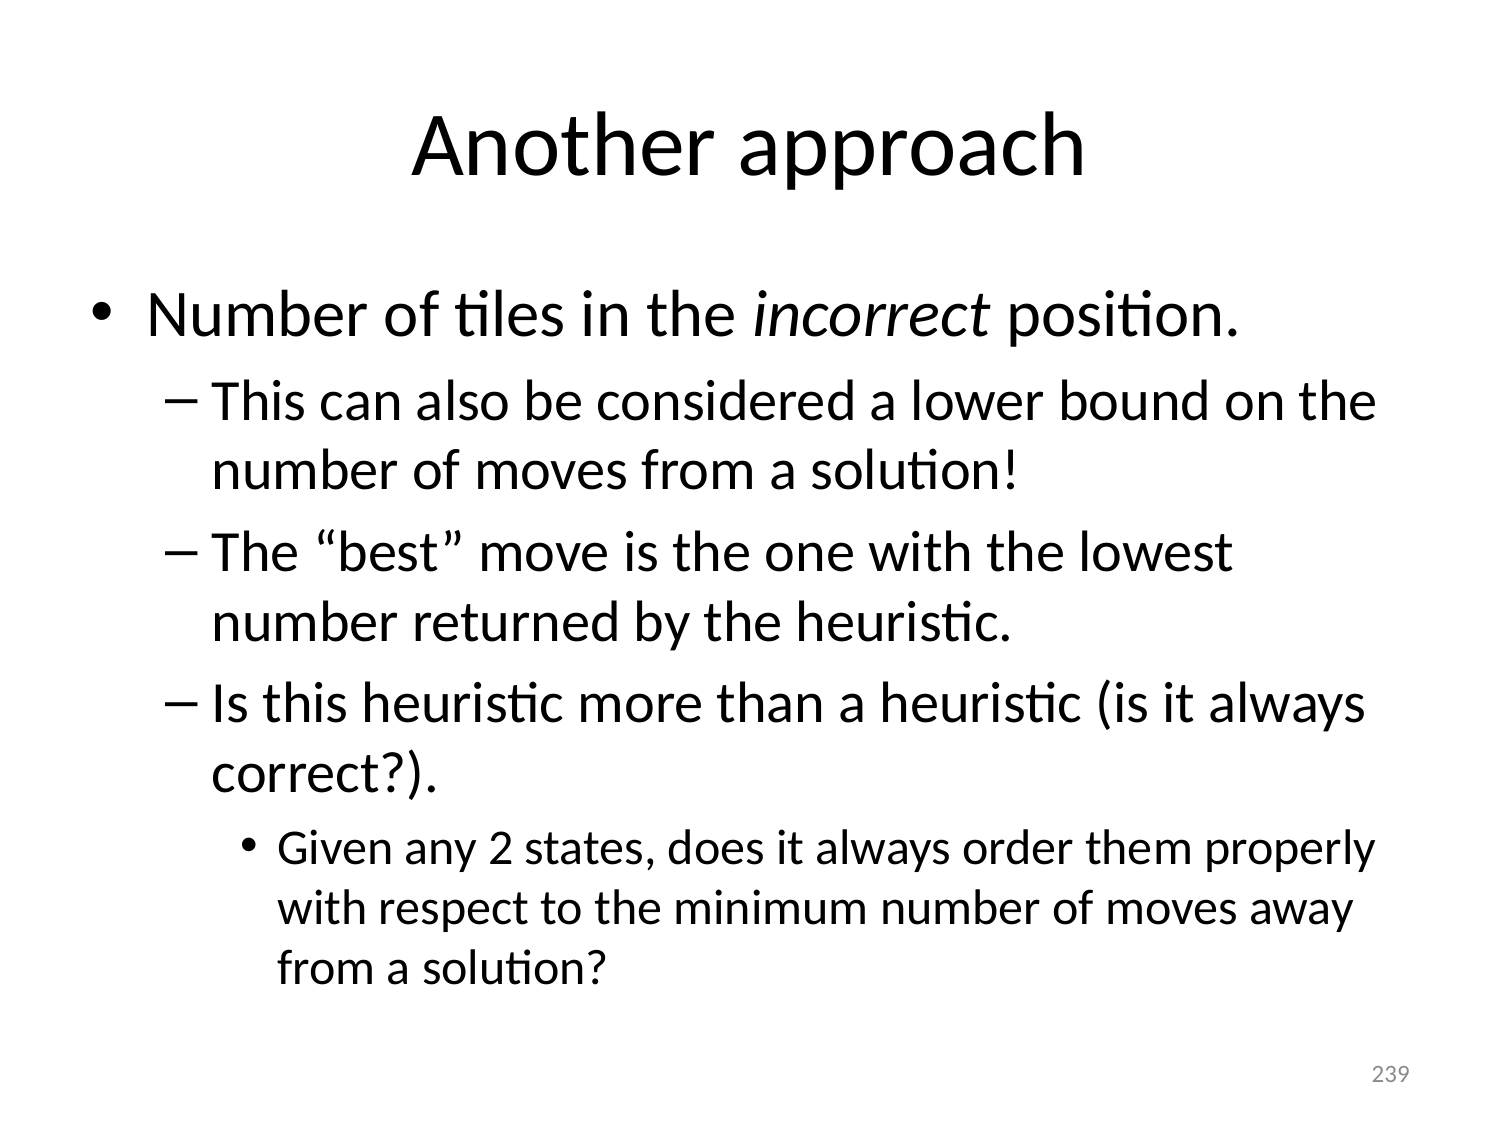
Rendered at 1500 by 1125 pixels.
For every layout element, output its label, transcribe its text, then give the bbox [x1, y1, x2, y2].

title Another approach [75, 45, 1425, 233]
list Number of tiles in the incorrect position. This can also be considered a lower bound on the number of moves from a solution! The “best” move is the one with the lowest number returned by the heuristic. Is this heuristic more than a heuristic (is it always correct?). Given any 2 states, does it always order them properly with respect to the minimum number of moves away from a solution? [75, 262, 1425, 1005]
slide_number 239 [1074, 1042, 1425, 1103]
